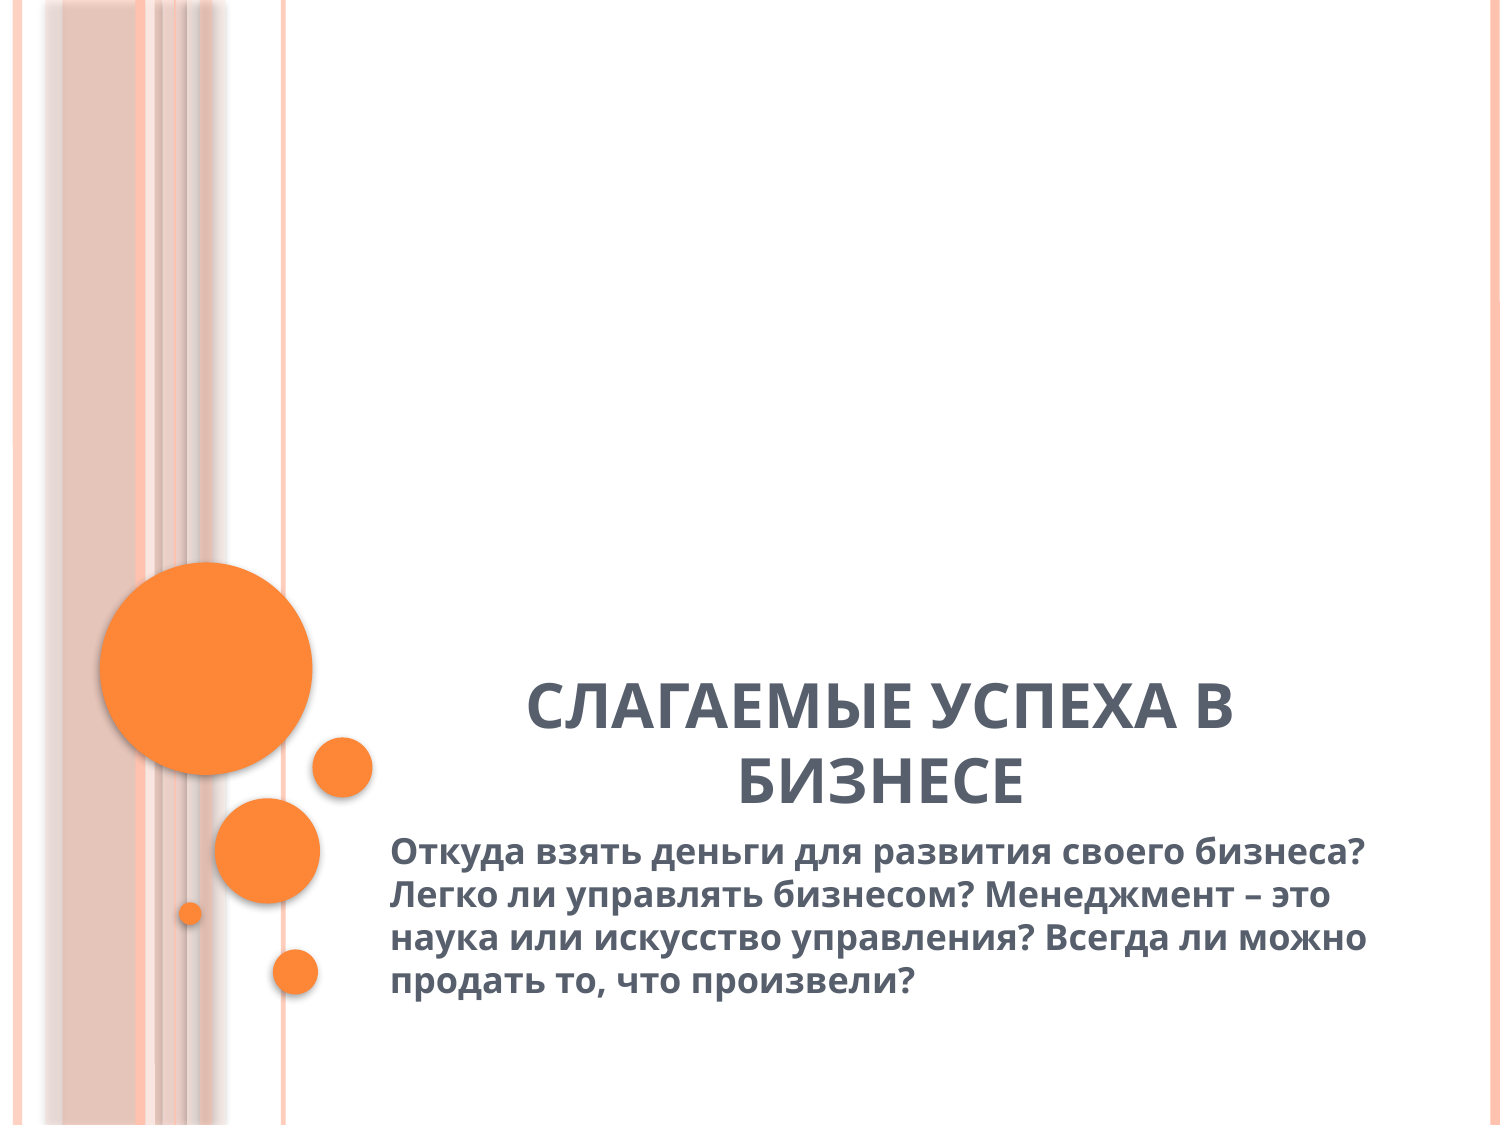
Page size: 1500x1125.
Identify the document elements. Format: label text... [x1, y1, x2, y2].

subtitle Откуда взять деньги для развития своего бизнеса? Легко ли управлять бизнесом? Менеджмент – это наука или искусство управления? Всегда ли можно продать то, что произвели? [375, 820, 1388, 1046]
title Слагаемые успеха в бизнесе [375, 512, 1388, 820]
